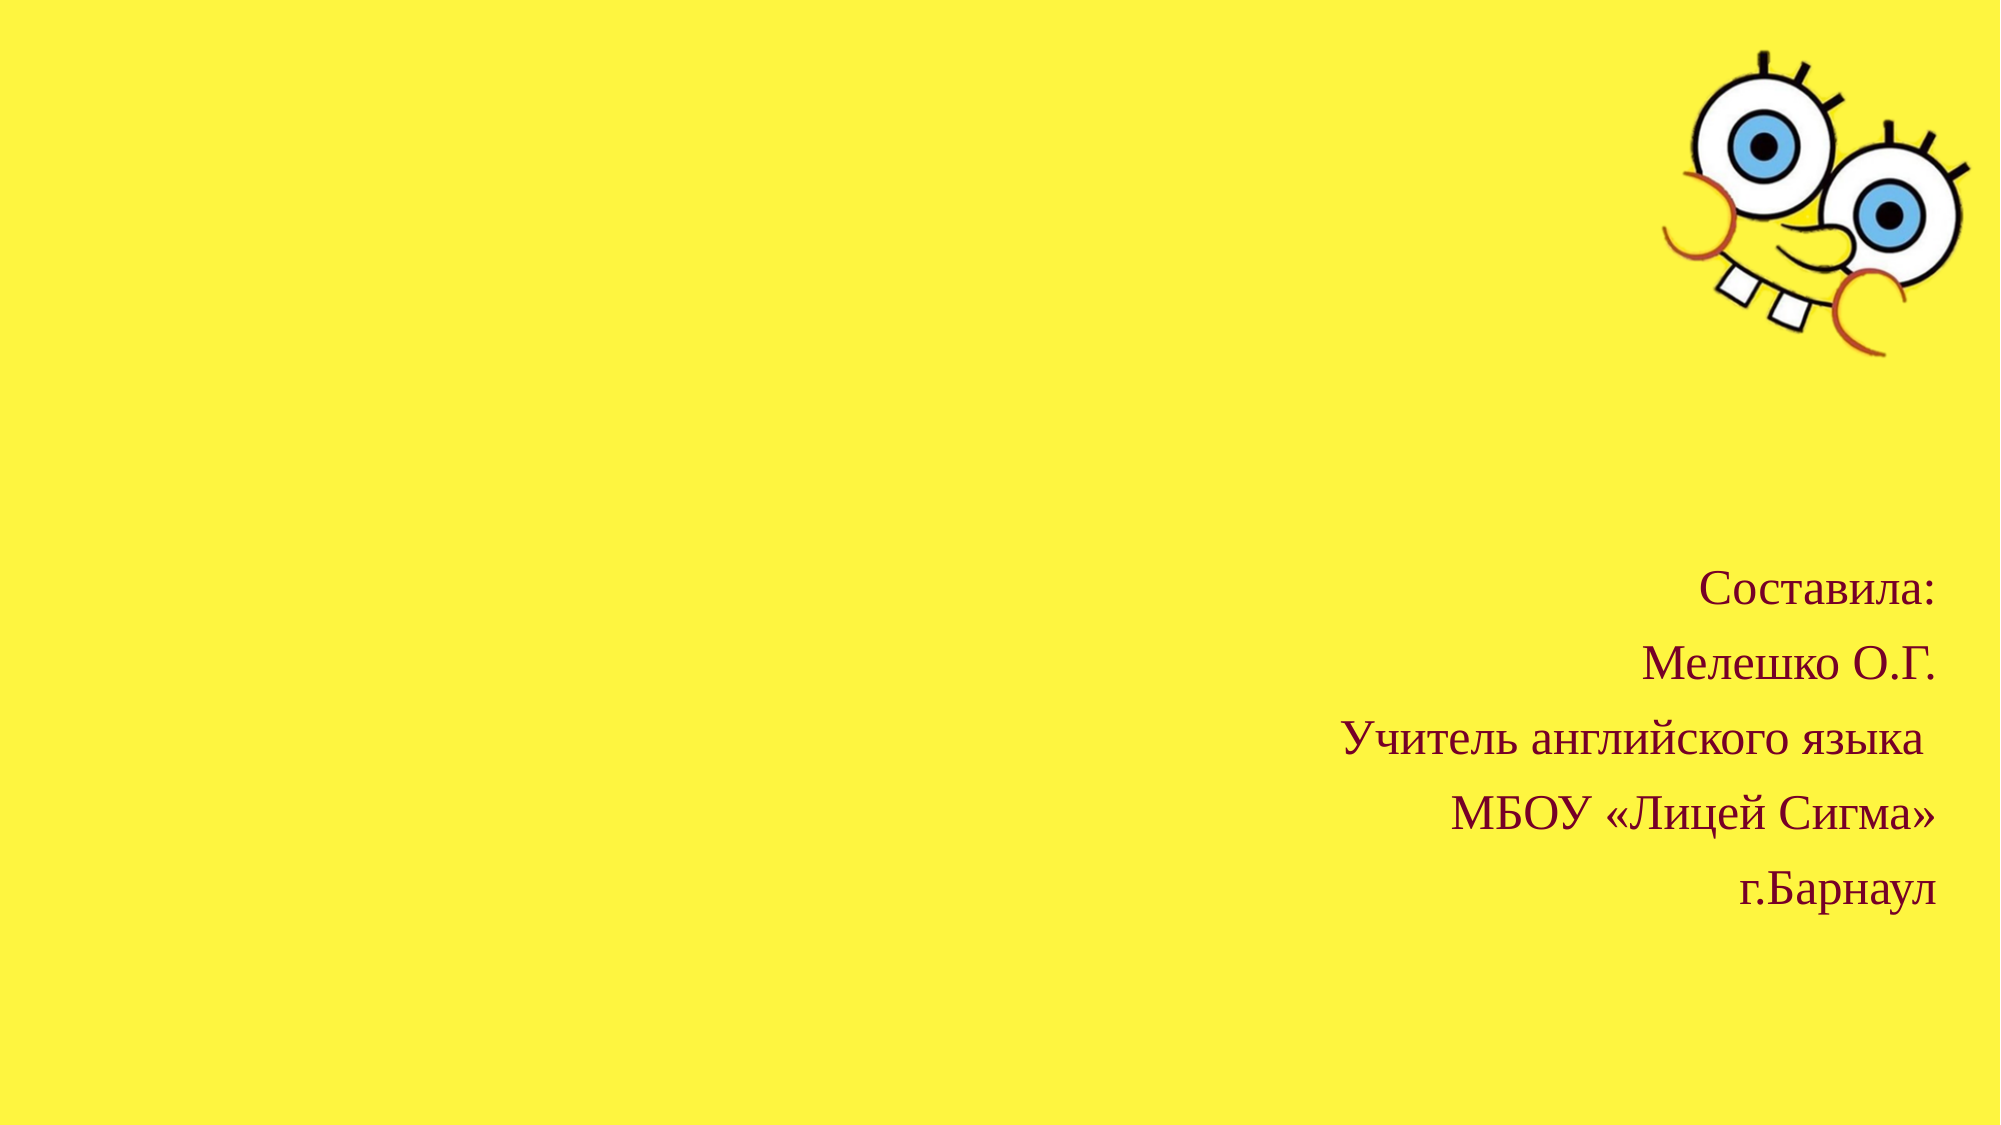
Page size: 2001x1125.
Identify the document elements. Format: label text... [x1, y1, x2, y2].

list Составила: Мелешко О.Г. Учитель английского языка МБОУ «Лицей Сигма» г.Барнаул [1180, 554, 1952, 995]
picture [1596, 0, 1996, 425]
